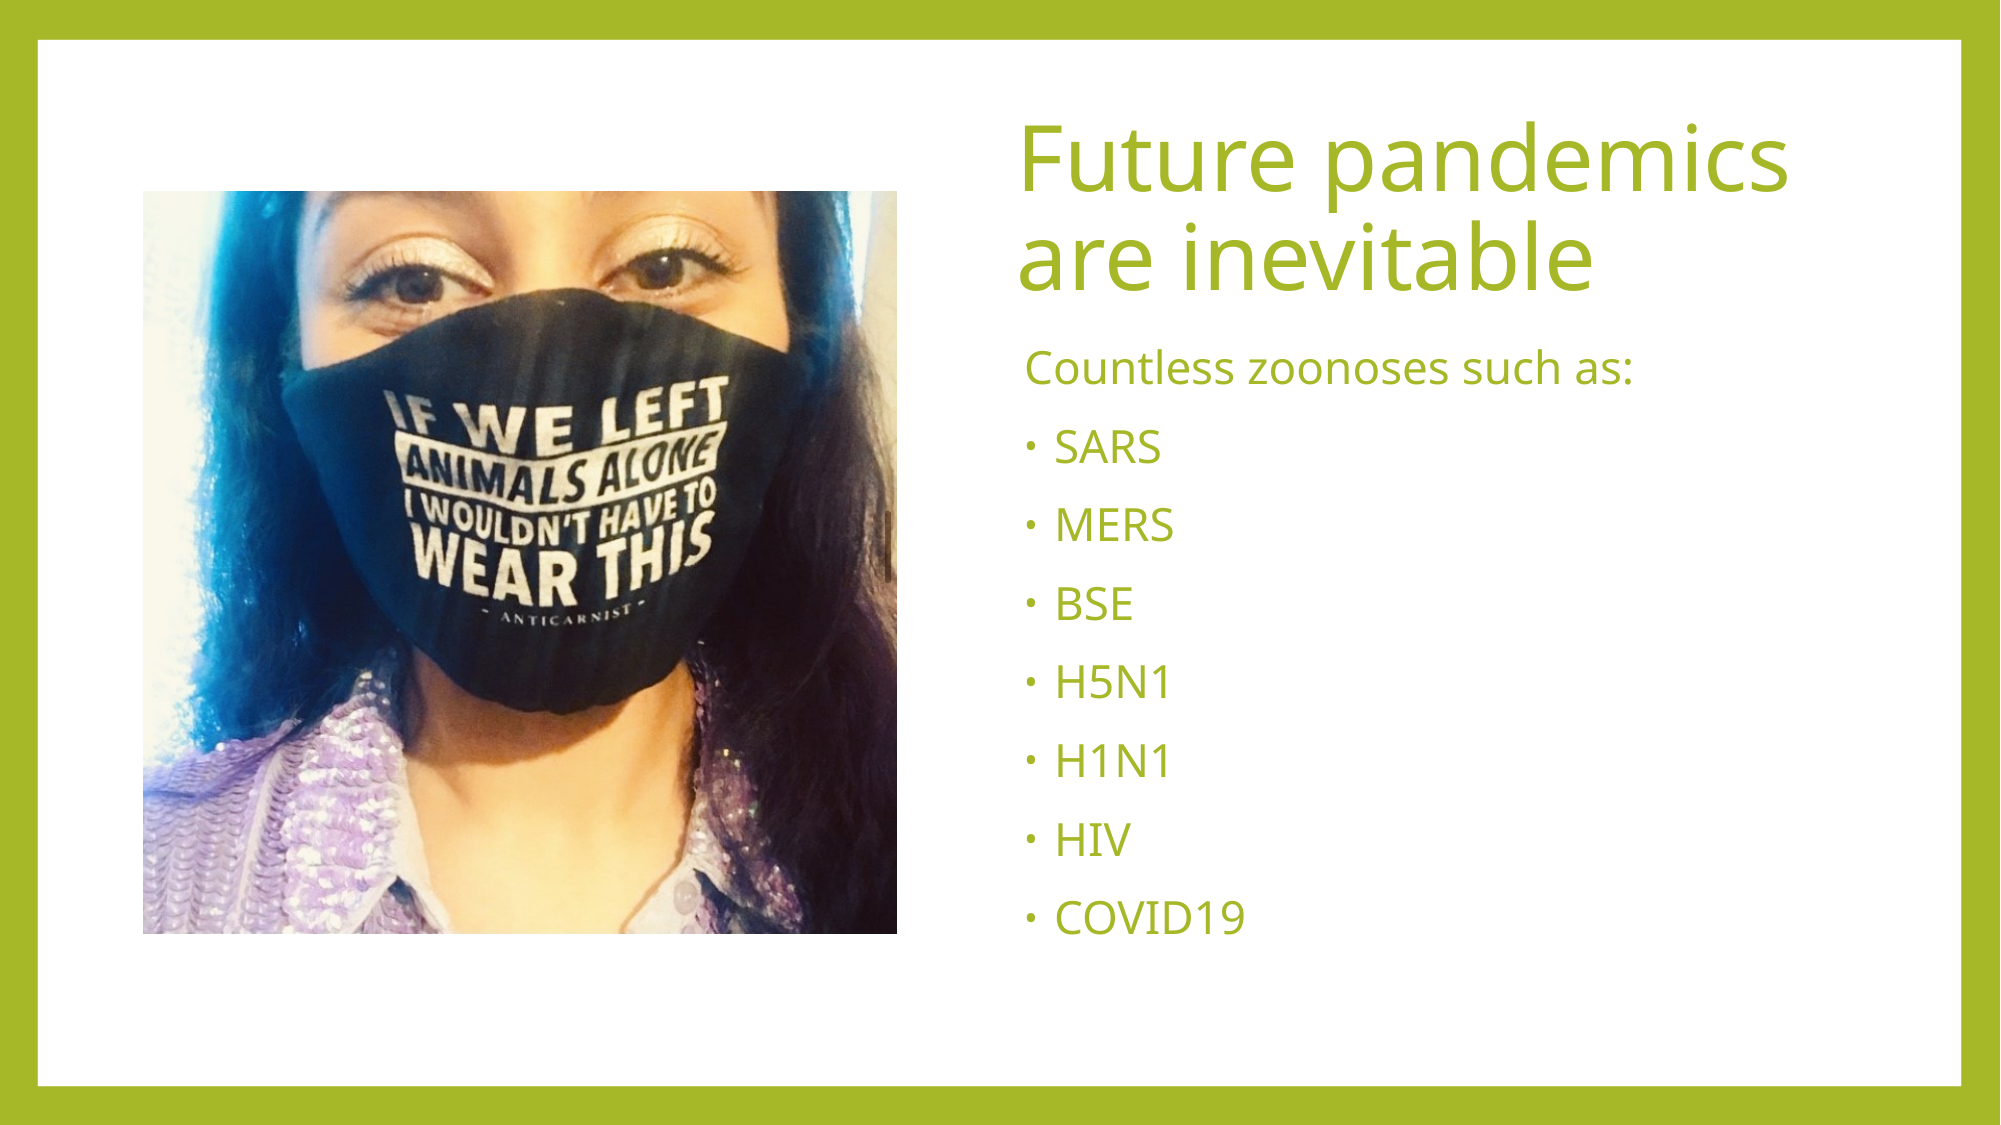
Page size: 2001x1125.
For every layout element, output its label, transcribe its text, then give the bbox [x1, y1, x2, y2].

picture [265, 203, 273, 217]
text_box [36, 38, 1963, 1088]
picture [142, 190, 897, 934]
list Countless zoonoses such as: SARS MERS BSE H5N1 H1N1 HIV COVID19 [1001, 337, 1882, 1000]
title Future pandemics are inevitable [1001, 99, 1882, 323]
